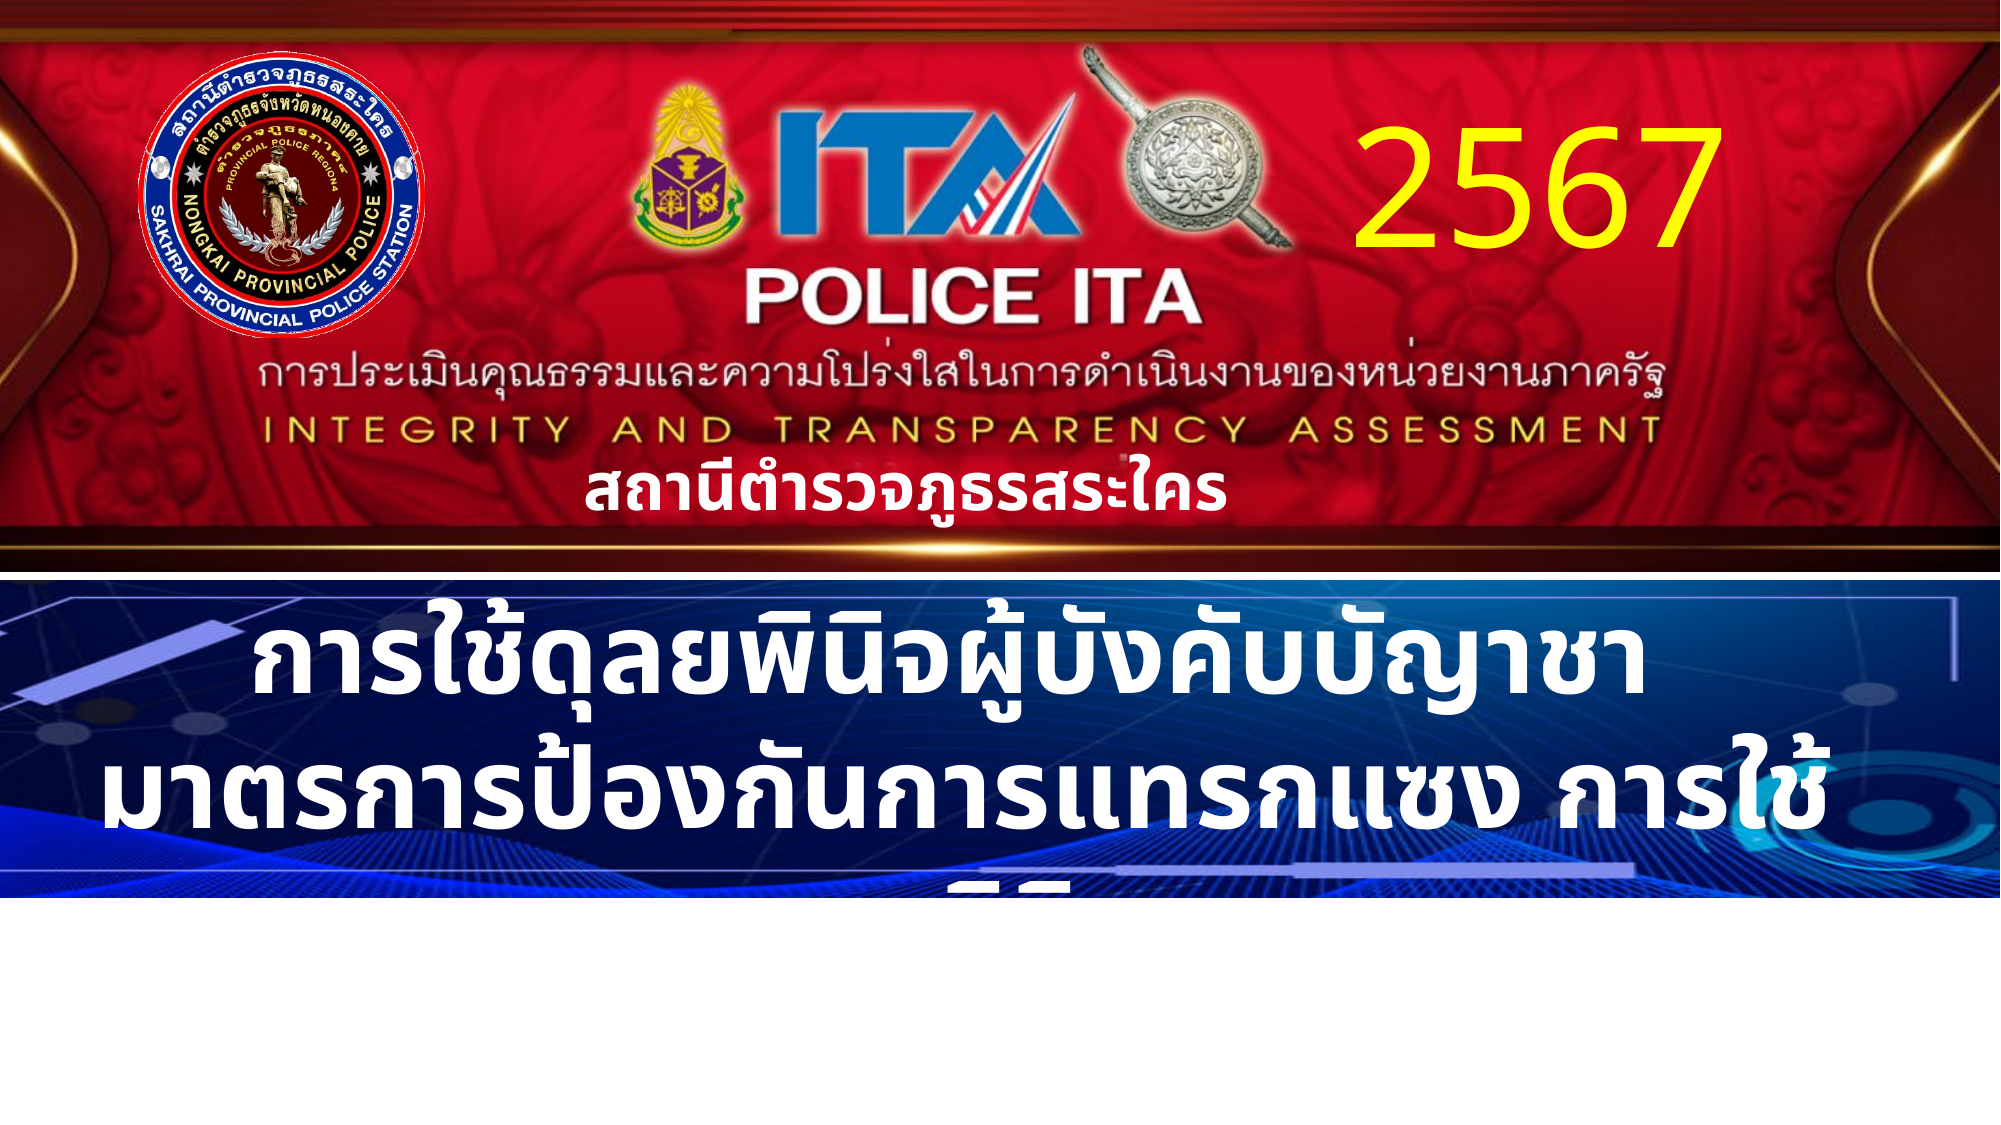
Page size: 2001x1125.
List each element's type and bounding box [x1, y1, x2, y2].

text_box [0, 0, 2000, 898]
